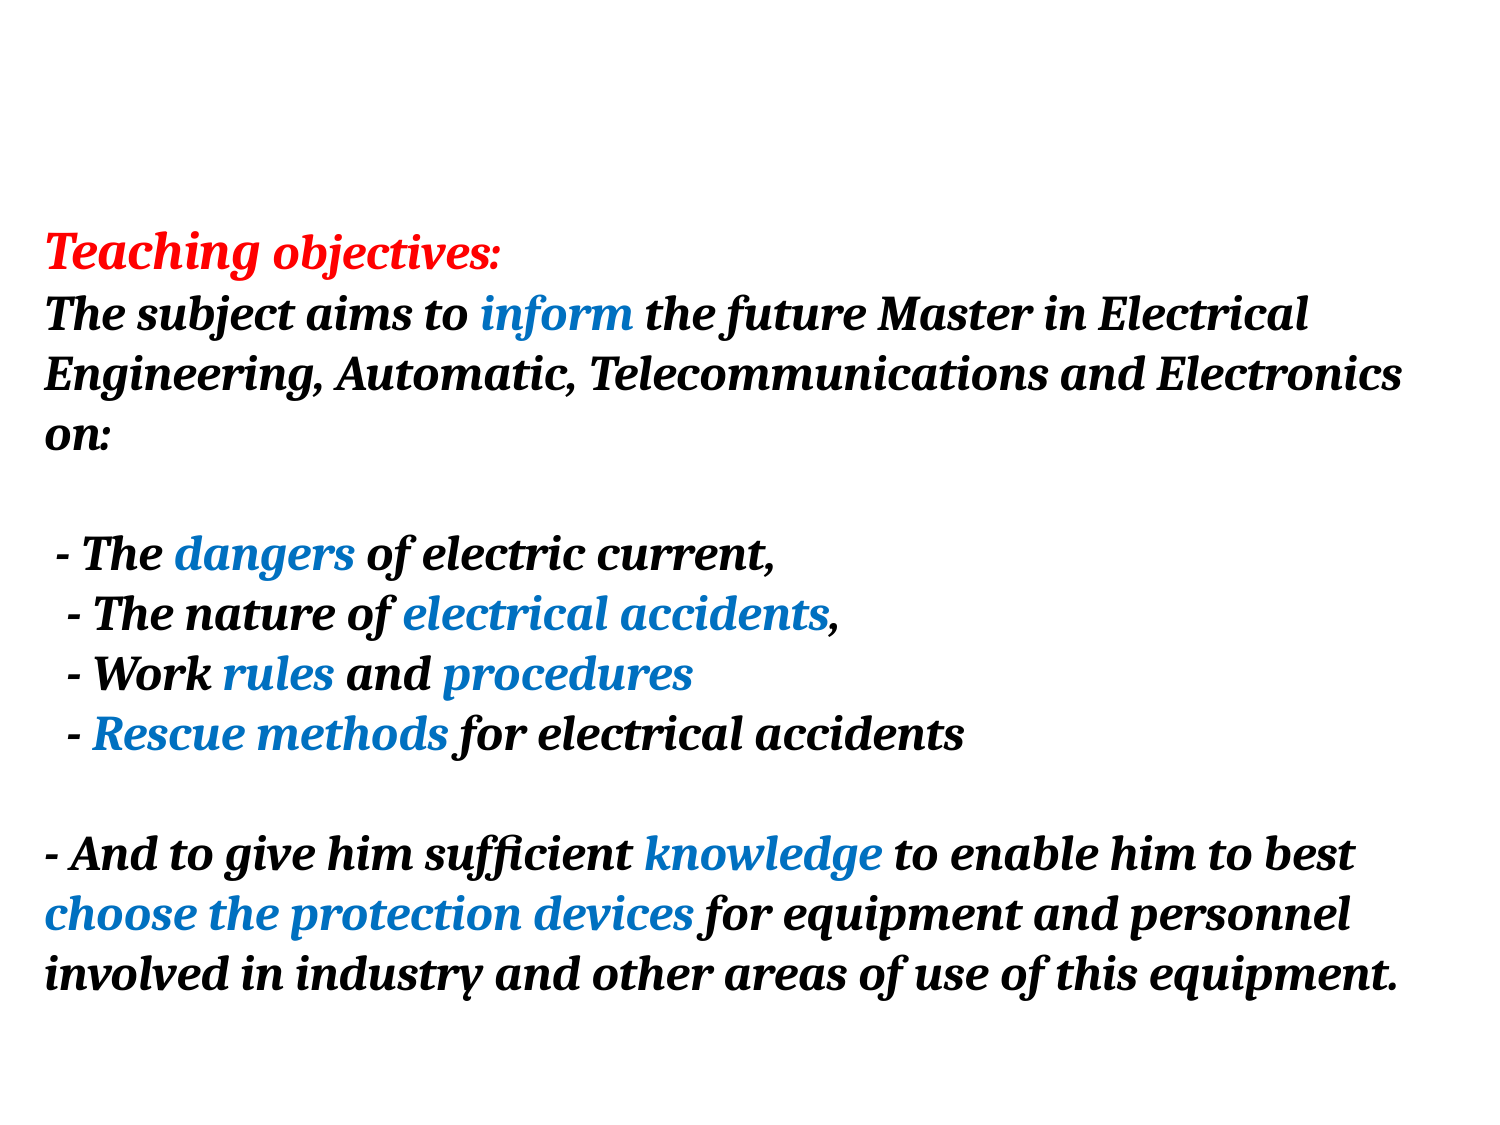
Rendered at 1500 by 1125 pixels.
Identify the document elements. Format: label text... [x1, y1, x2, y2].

text_box Teaching objectives: The subject aims to inform the future Master in Electrical Engineering, Automatic, Telecommunications and Electronics on: - The dangers of electric current, - The nature of electrical accidents, - Work rules and procedures - Rescue methods for electrical accidents - And to give him sufficient knowledge to enable him to best choose the protection devices for equipment and personnel involved in industry and other areas of use of this equipment. [29, 208, 1473, 1008]
